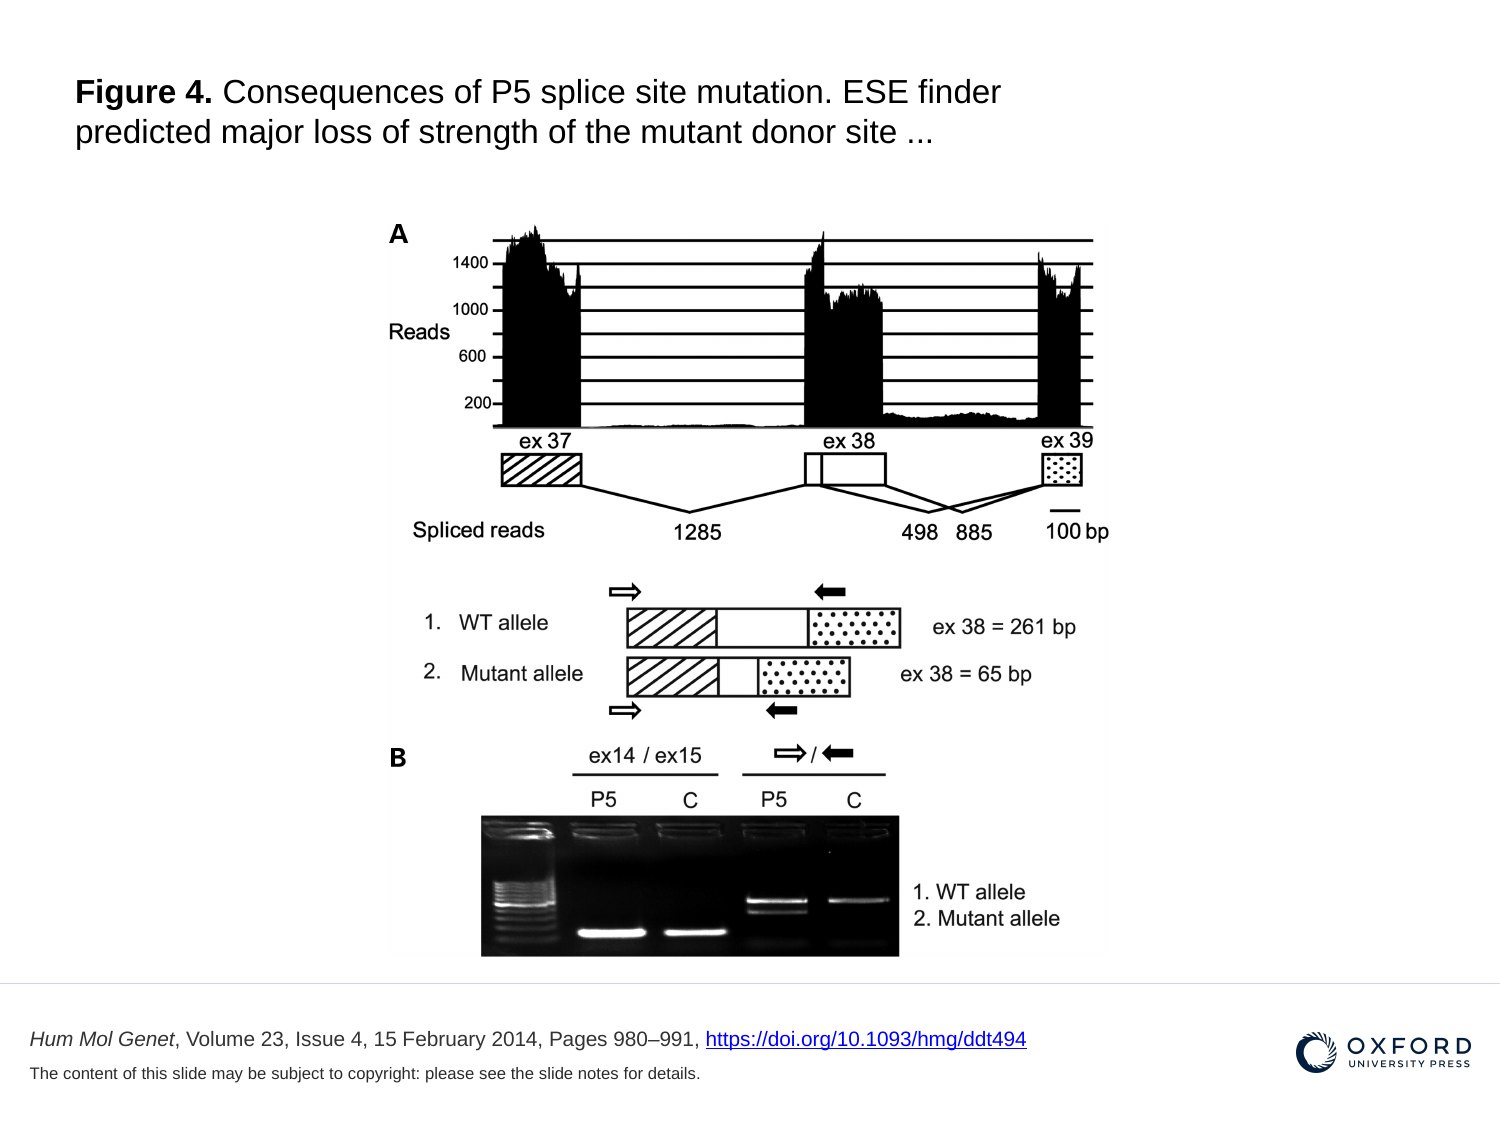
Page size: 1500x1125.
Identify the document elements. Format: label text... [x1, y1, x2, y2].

footer Hum Mol Genet, Volume 23, Issue 4, 15 February 2014, Pages 980–991, https://doi.org/10.1093/hmg/ddt494 The content of this slide may be subject to copyright: please see the slide notes for details. [0, 983, 1260, 1125]
picture [389, 224, 1109, 957]
picture [1296, 1032, 1471, 1073]
title Figure 4. Consequences of P5 splice site mutation. ESE finder predicted major loss of strength of the mutant donor site ... [75, 69, 1078, 171]
